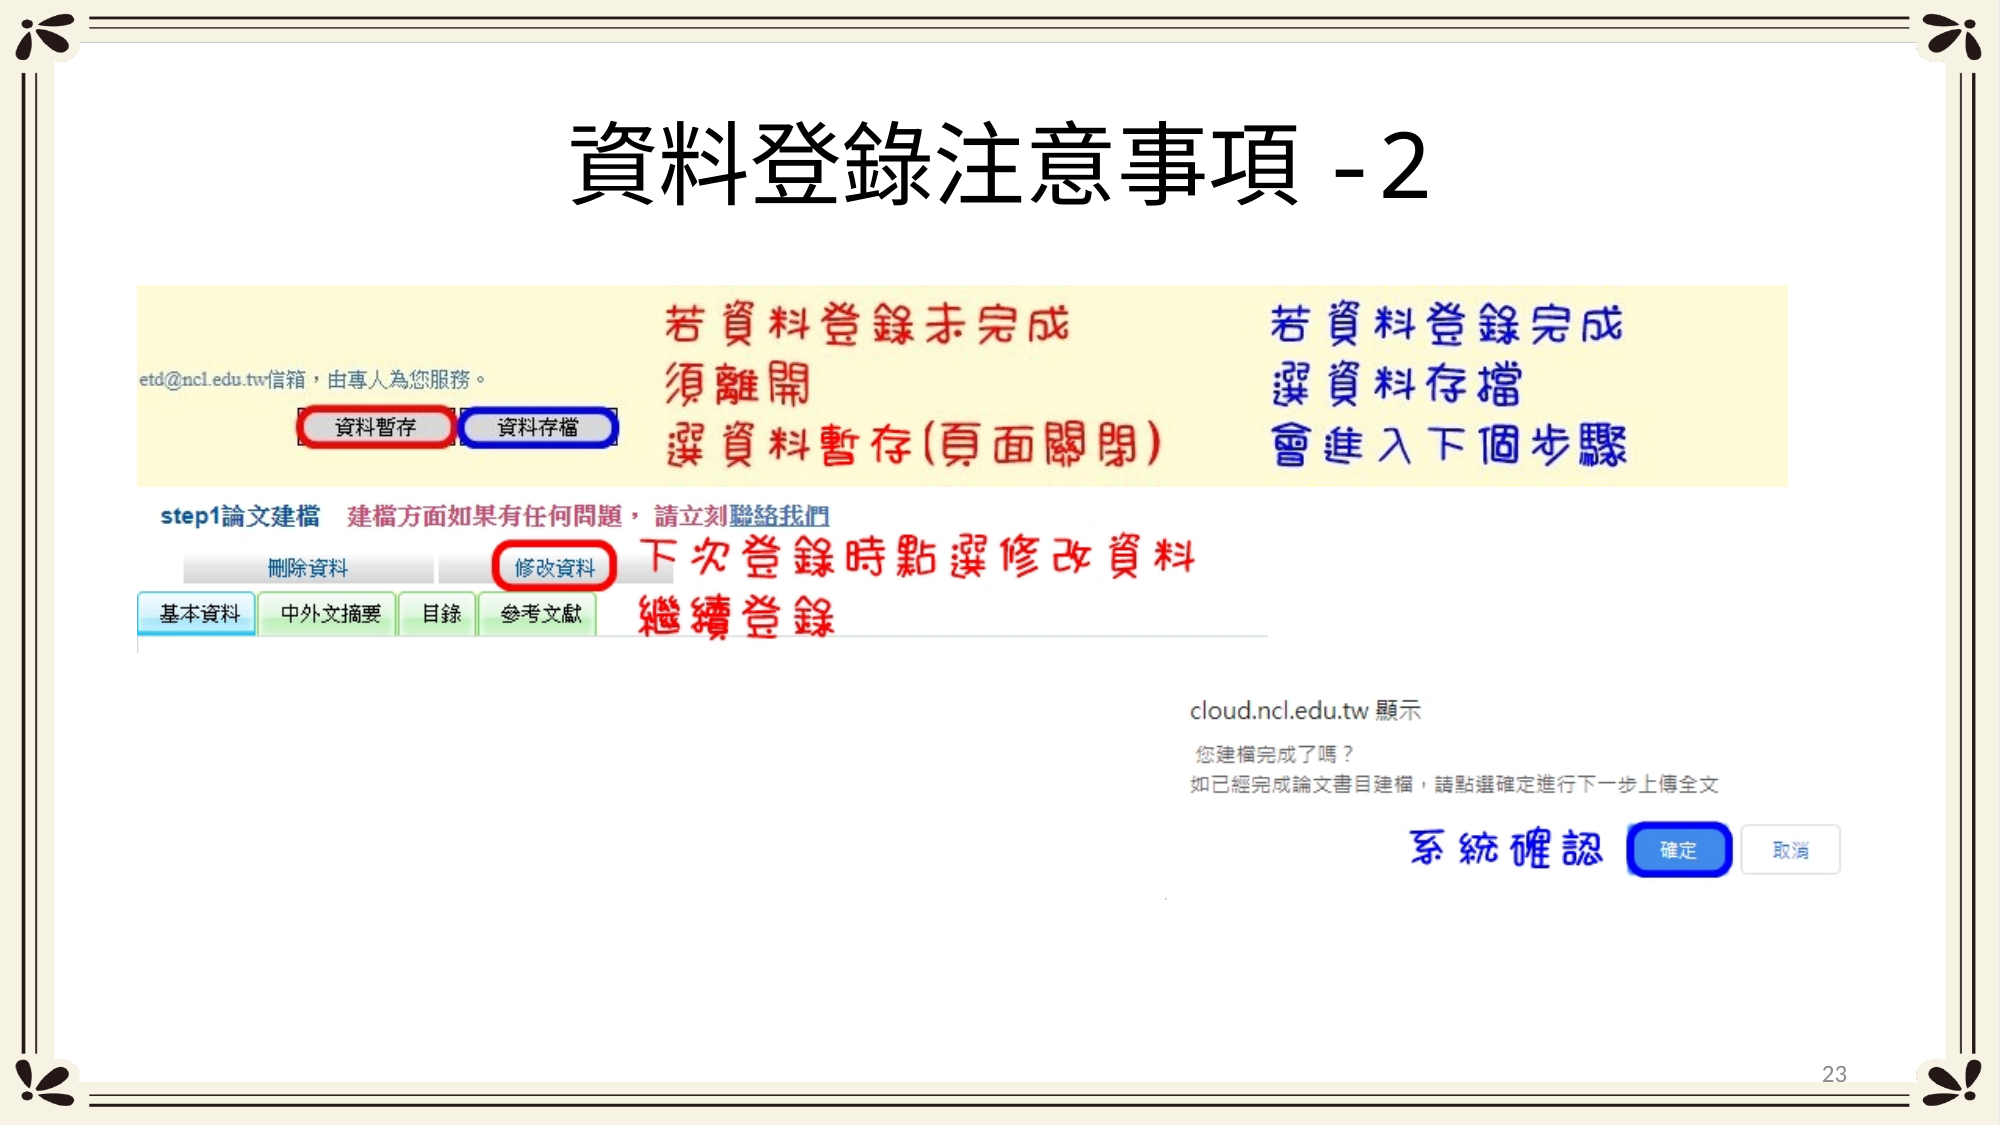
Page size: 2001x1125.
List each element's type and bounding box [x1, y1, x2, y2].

picture [1165, 670, 1863, 900]
picture [137, 494, 1268, 653]
text_box [0, 0, 2000, 1125]
picture [137, 285, 1788, 488]
